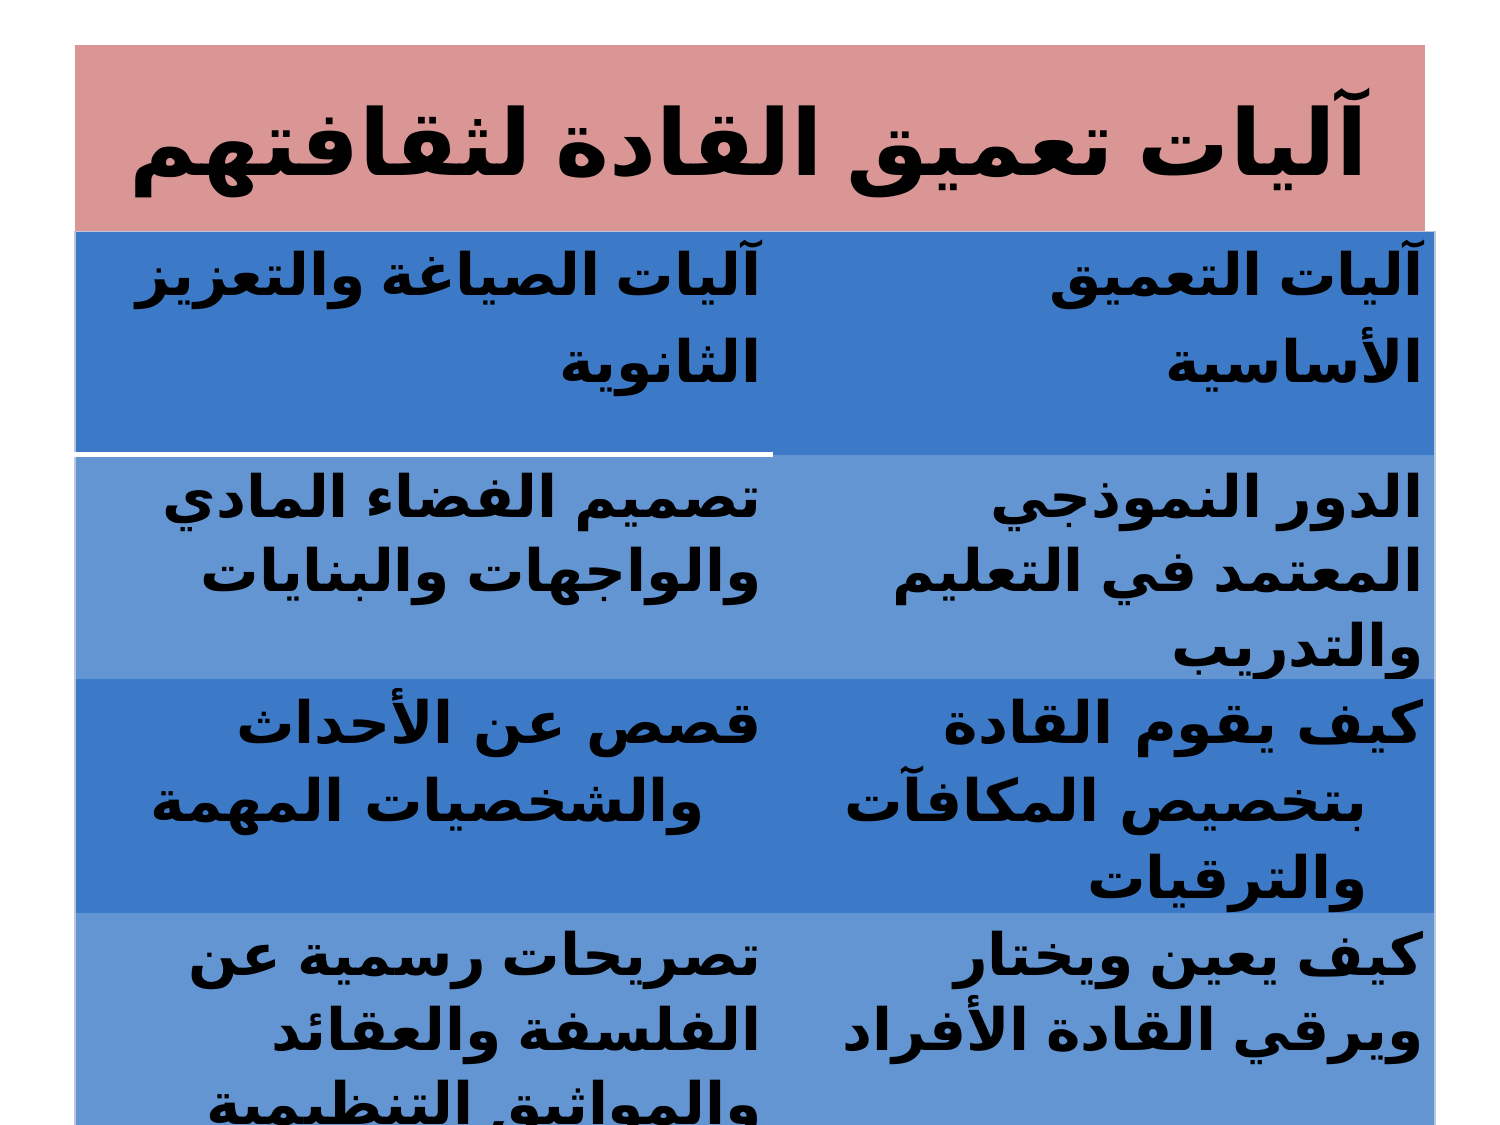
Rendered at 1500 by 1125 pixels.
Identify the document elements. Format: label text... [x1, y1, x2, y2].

table_cell تصريحات رسمية عن الفلسفة والعقائد والمواثيق التنظيمية [76, 913, 773, 1125]
title آليات تعميق القادة لثقافتهم [75, 45, 1425, 231]
table_header آليات الصياغة والتعزيز الثانوية [76, 232, 773, 452]
table_cell قصص عن الأحداث والشخصيات المهمة [76, 679, 773, 913]
table_cell الدور النموذجي المعتمد في التعليم والتدريب [773, 455, 1434, 679]
table_cell تصميم الفضاء المادي والواجهات والبنايات [76, 457, 773, 679]
table_cell كيف يقوم القادة بتخصيص المكافآت والترقيات [773, 679, 1434, 913]
table_header آليات التعميق الأساسية [773, 232, 1434, 455]
table_cell كيف يعين ويختار ويرقي القادة الأفراد [773, 913, 1434, 1125]
